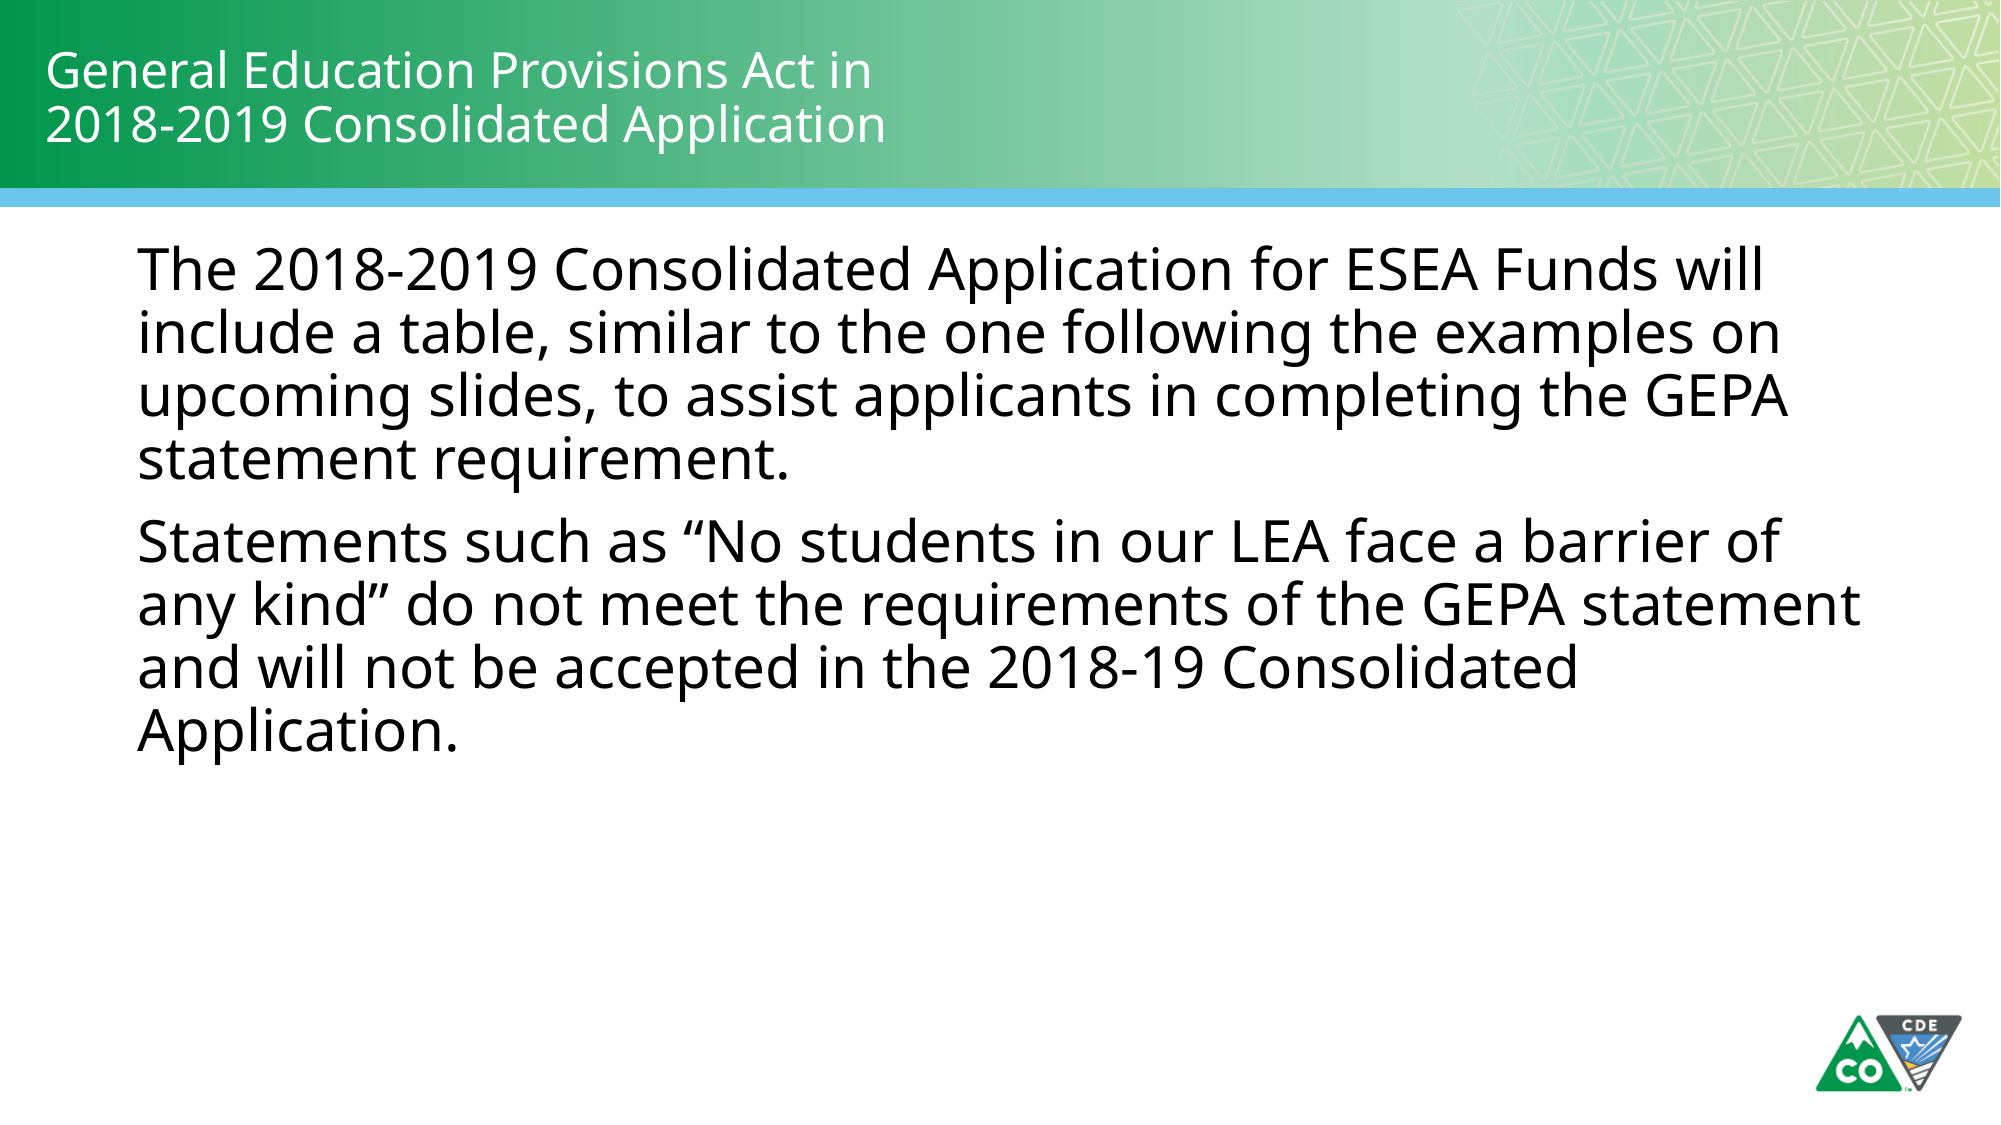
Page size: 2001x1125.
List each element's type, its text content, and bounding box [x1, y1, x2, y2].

picture [1803, 1006, 1972, 1099]
list The 2018-2019 Consolidated Application for ESEA Funds will include a table, similar to the one following the examples on upcoming slides, to assist applicants in completing the GEPA statement requirement. Statements such as “No students in our LEA face a barrier of any kind” do not meet the requirements of the GEPA statement and will not be accepted in the 2018-19 Consolidated Application. [137, 239, 1863, 954]
title General Education Provisions Act in 2018-2019 Consolidated Application [45, 45, 1002, 162]
picture [0, 0, 2000, 207]
